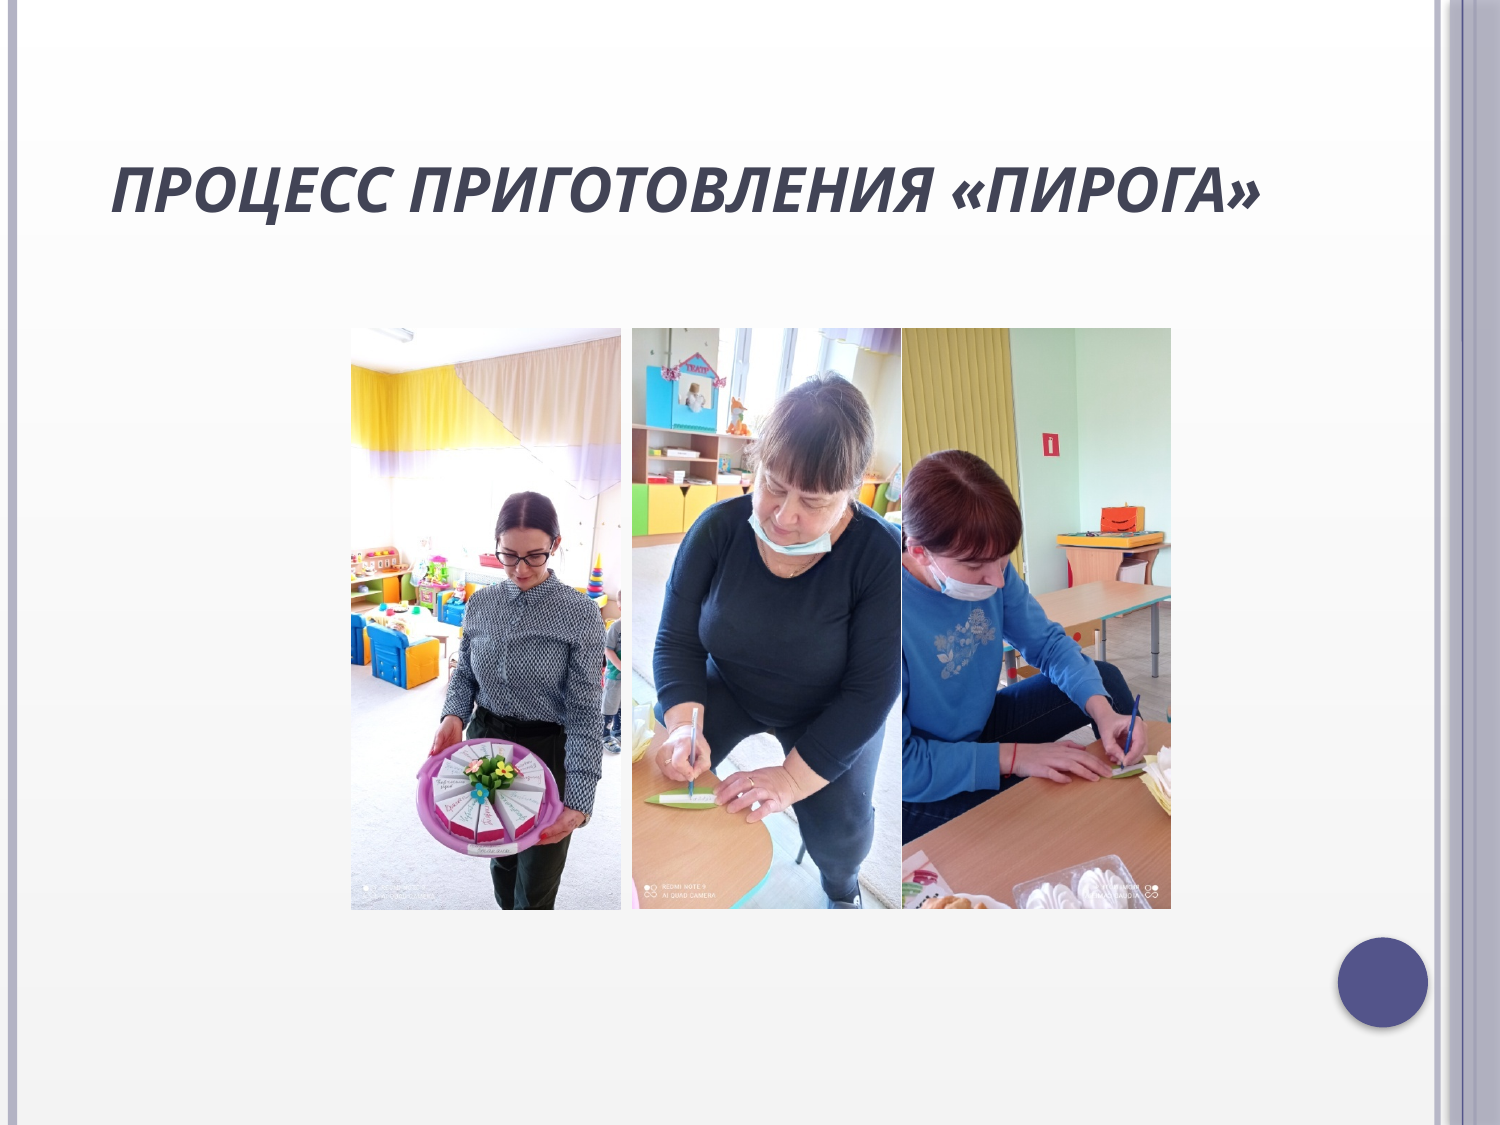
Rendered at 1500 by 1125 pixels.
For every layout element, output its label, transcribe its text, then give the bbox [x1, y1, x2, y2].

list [351, 327, 621, 911]
title Процесс приготовления «пирога» [75, 45, 1300, 233]
picture [632, 327, 1171, 910]
